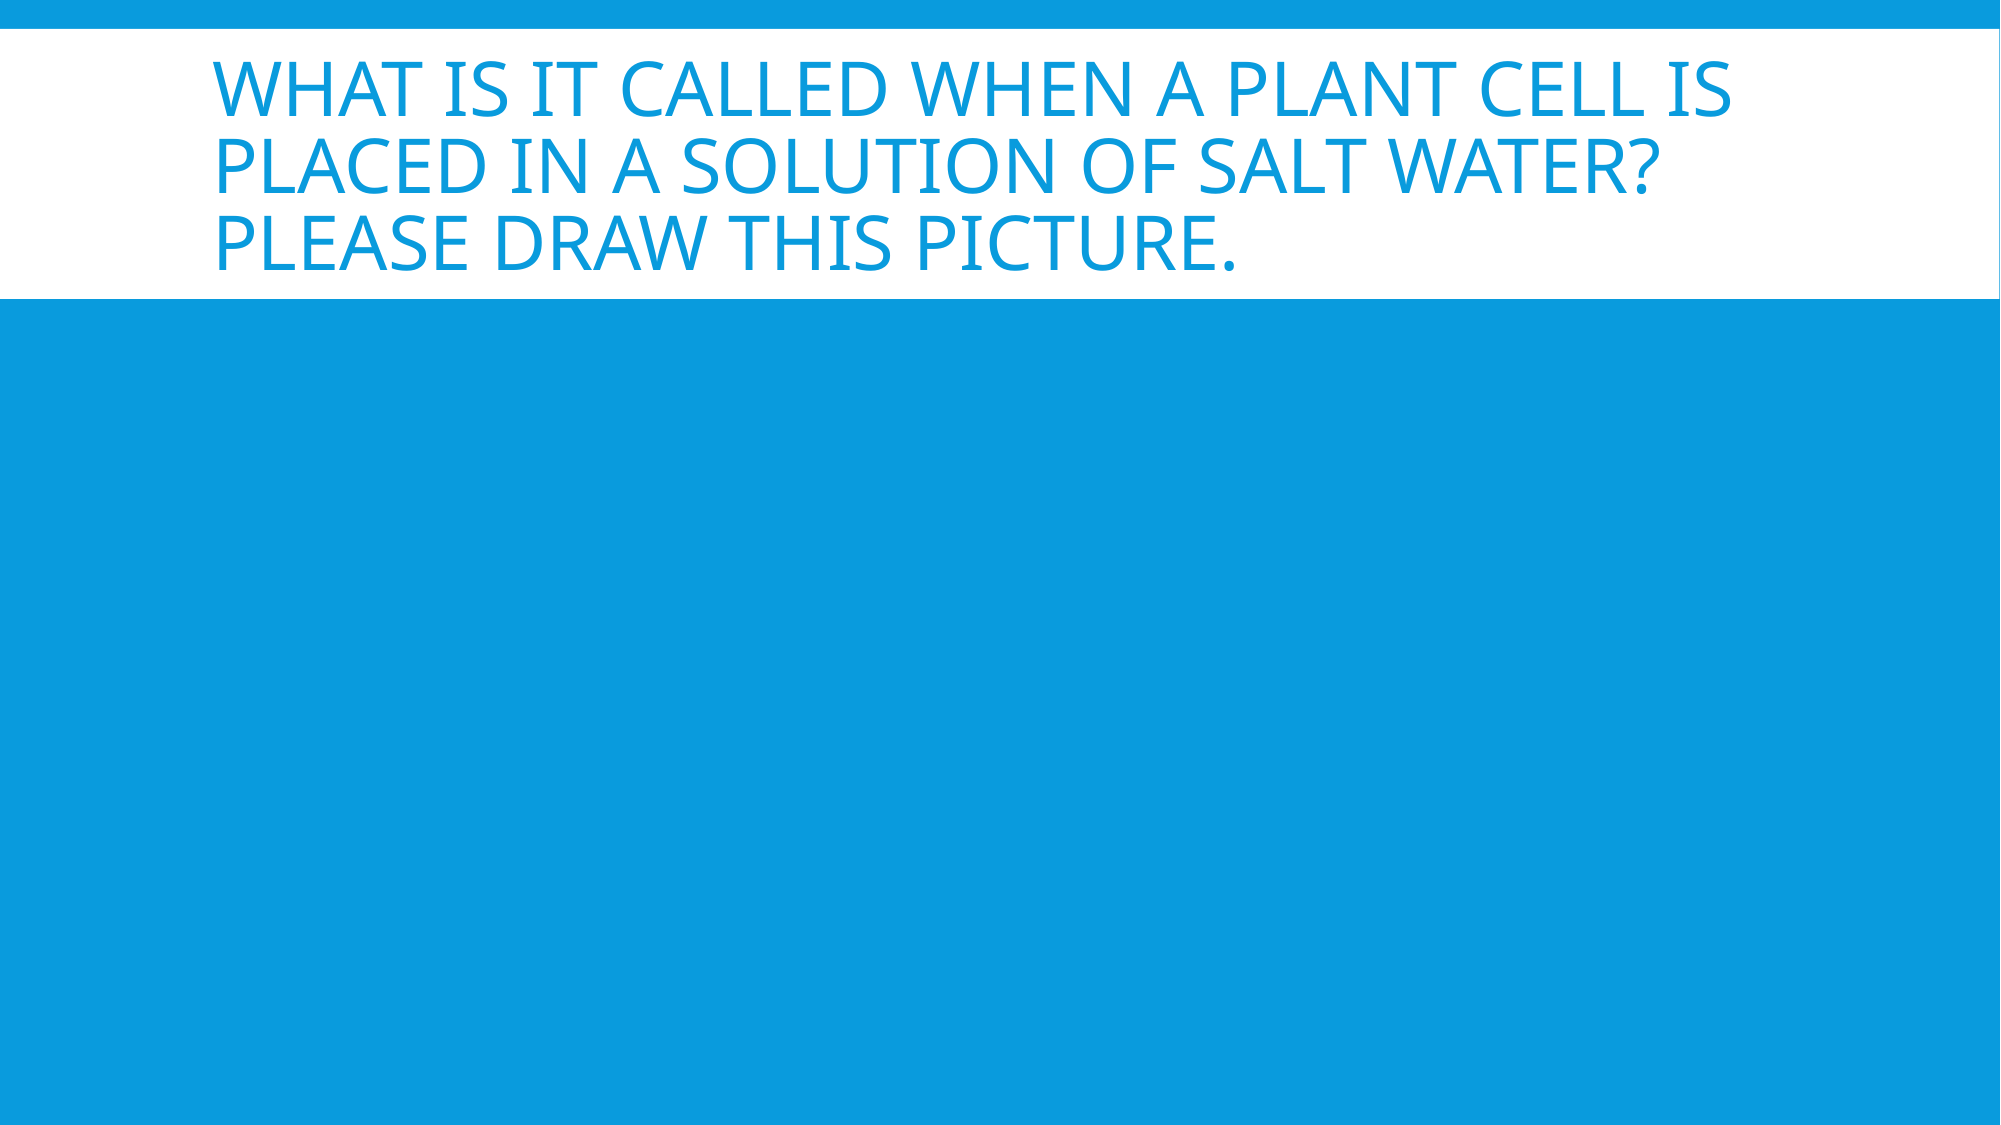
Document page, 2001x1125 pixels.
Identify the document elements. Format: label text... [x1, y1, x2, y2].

title What is it called when a plant cell is placed in a solution of salt water? Please draw this picture. [197, 46, 1803, 295]
